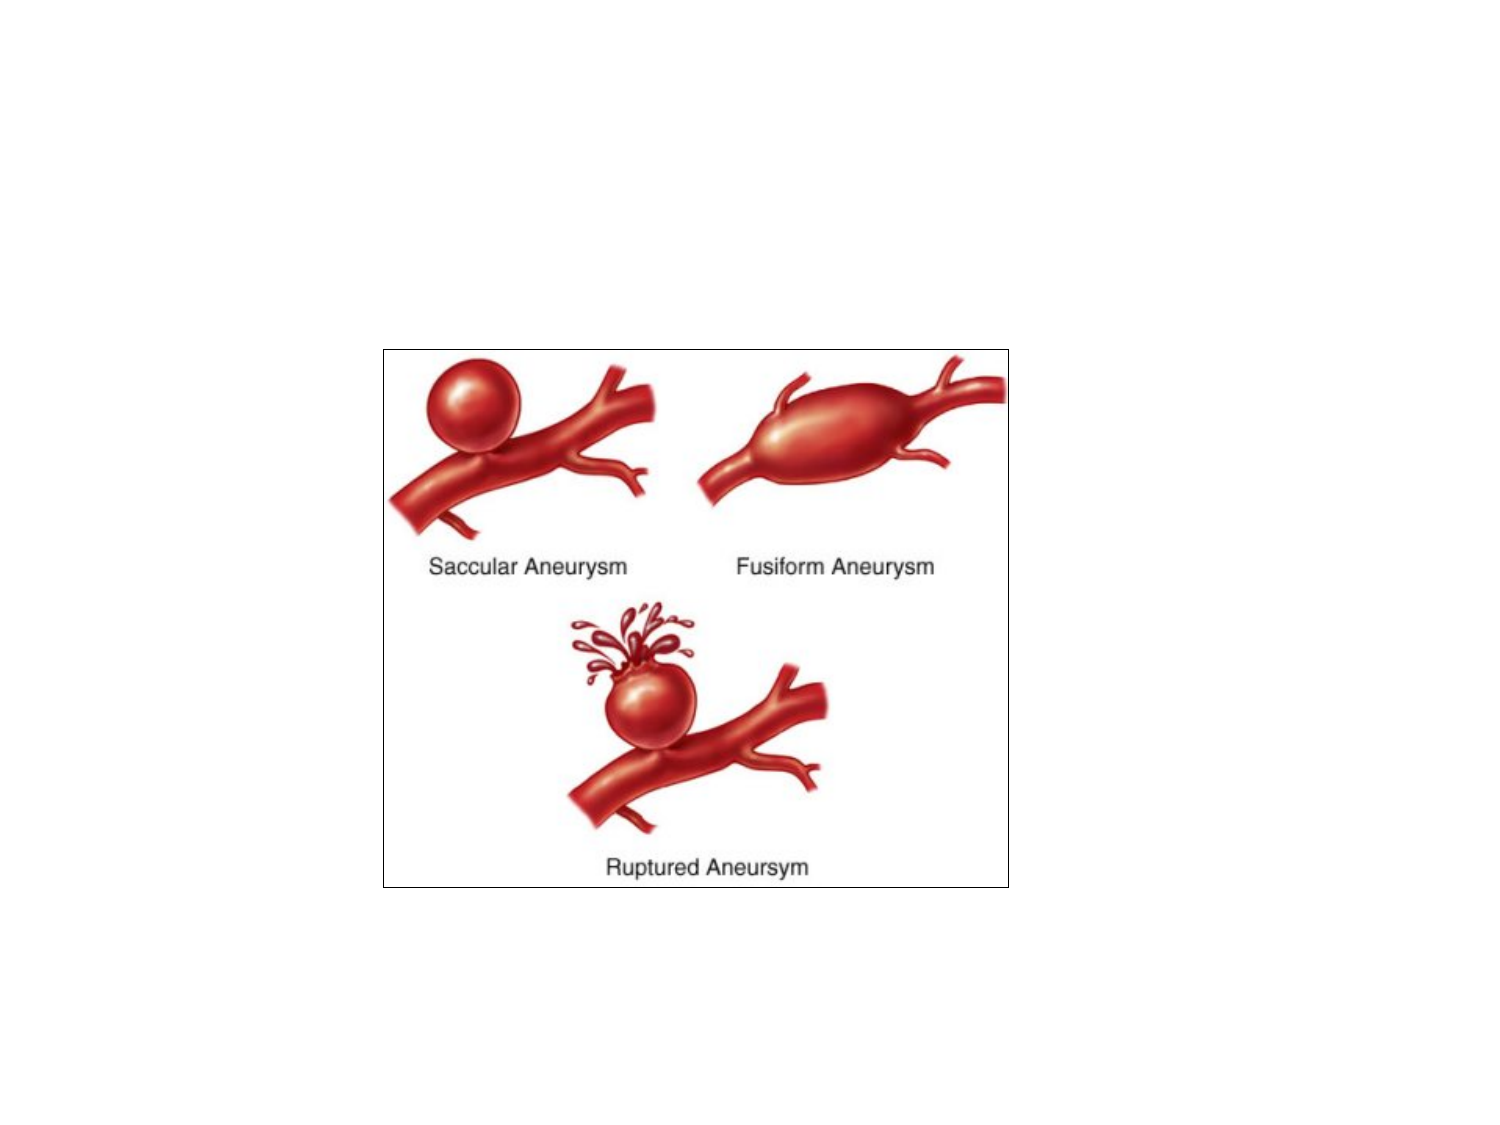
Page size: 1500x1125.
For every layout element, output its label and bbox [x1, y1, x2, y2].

picture [383, 349, 1009, 888]
